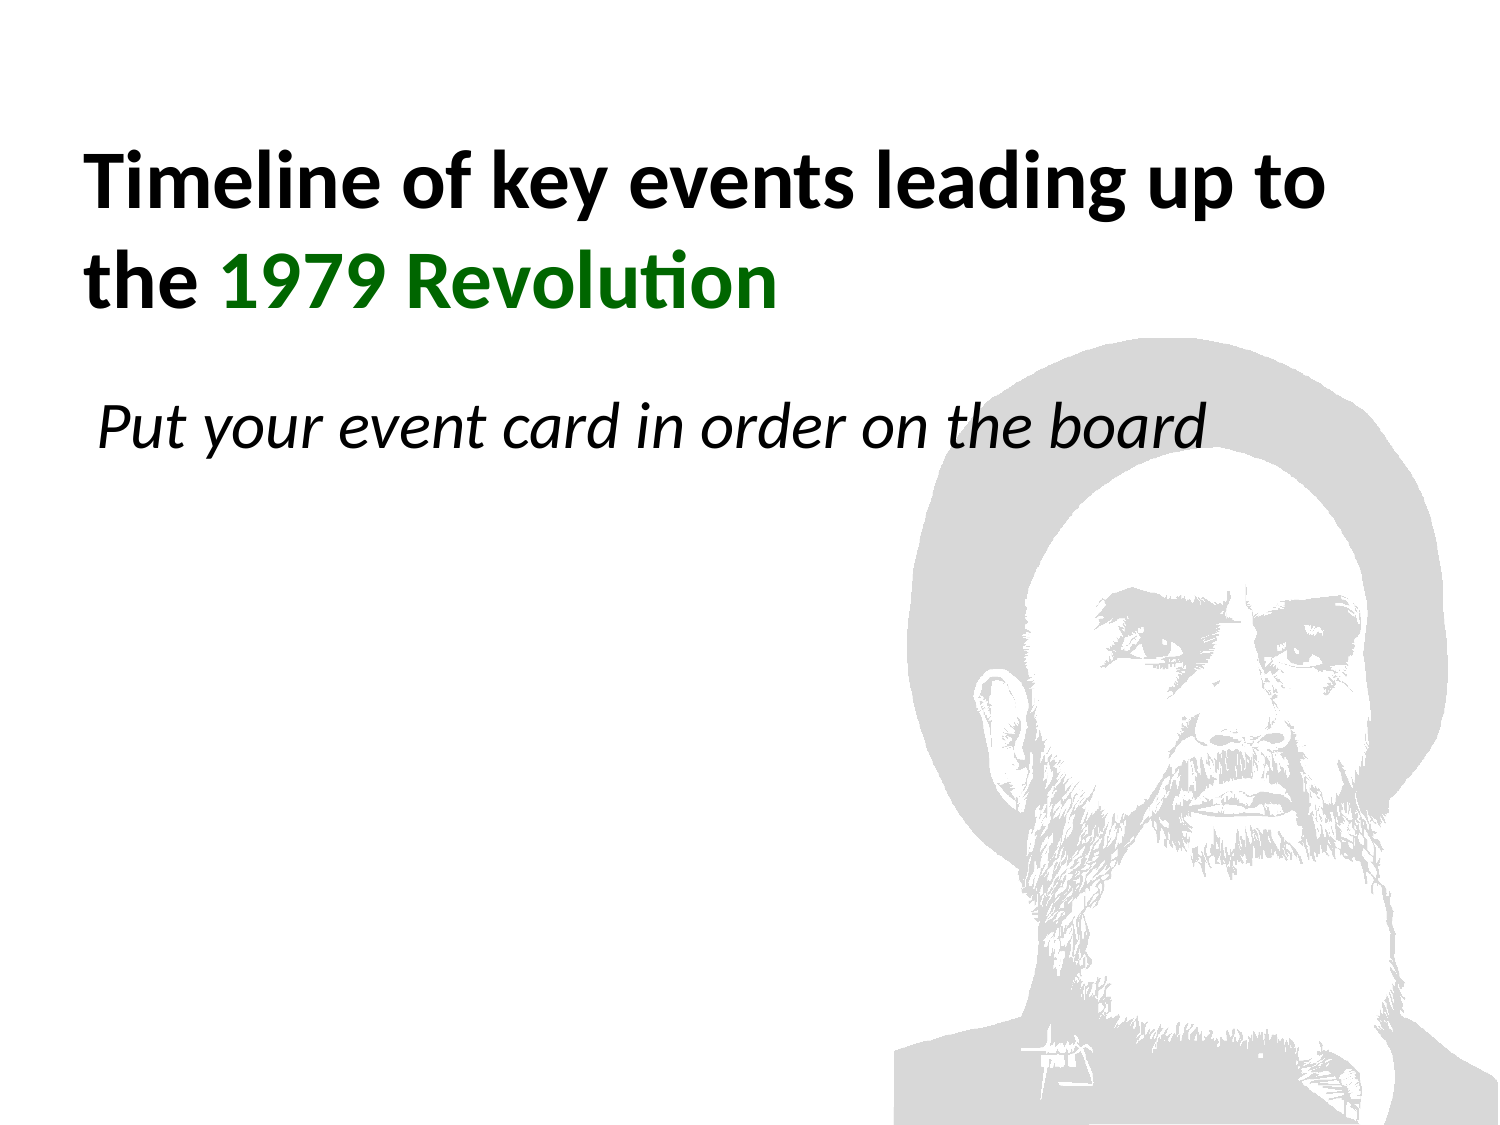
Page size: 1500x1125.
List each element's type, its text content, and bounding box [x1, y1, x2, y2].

text_box Put your event card in order on the board [81, 374, 844, 470]
text_box Timeline of key events leading up to the 1979 Revolution [68, 117, 1344, 333]
picture [849, 337, 1500, 1125]
